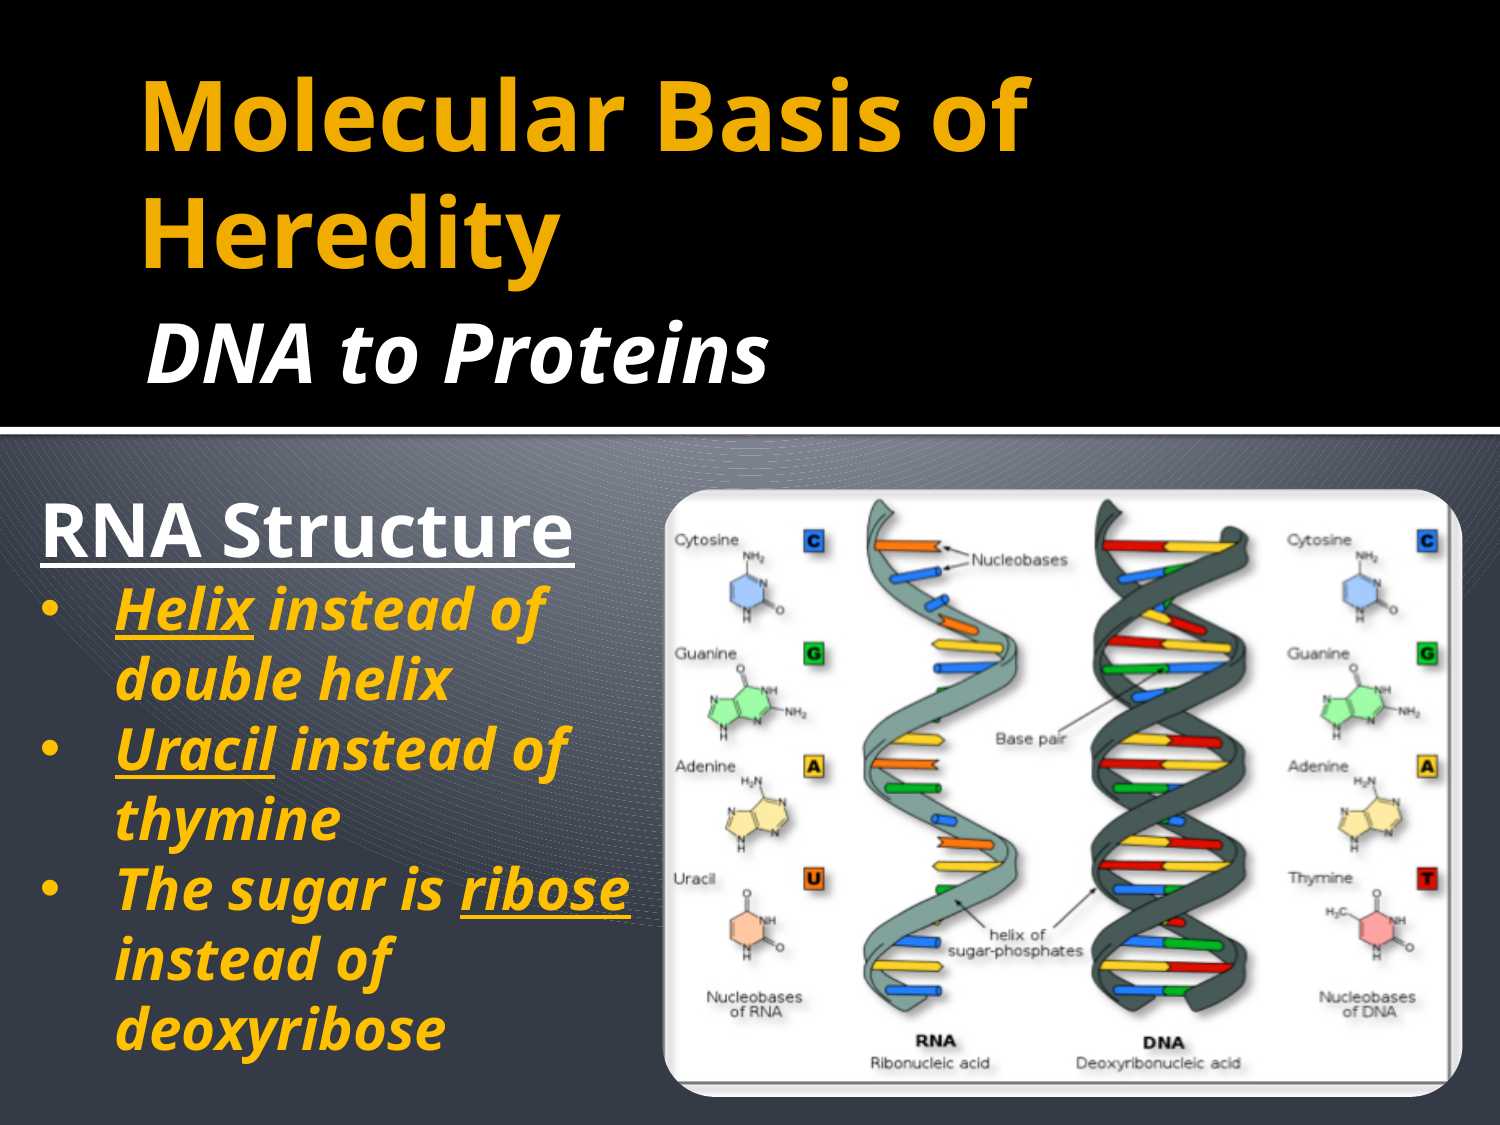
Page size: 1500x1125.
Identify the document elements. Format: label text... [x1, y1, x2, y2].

picture [662, 488, 1463, 1097]
list DNA to Proteins [121, 299, 1438, 413]
text_box RNA Structure Helix instead of double helix Uracil instead of thymine The sugar is ribose instead of deoxyribose [24, 474, 663, 1125]
title Molecular Basis of Heredity [123, 19, 1488, 288]
